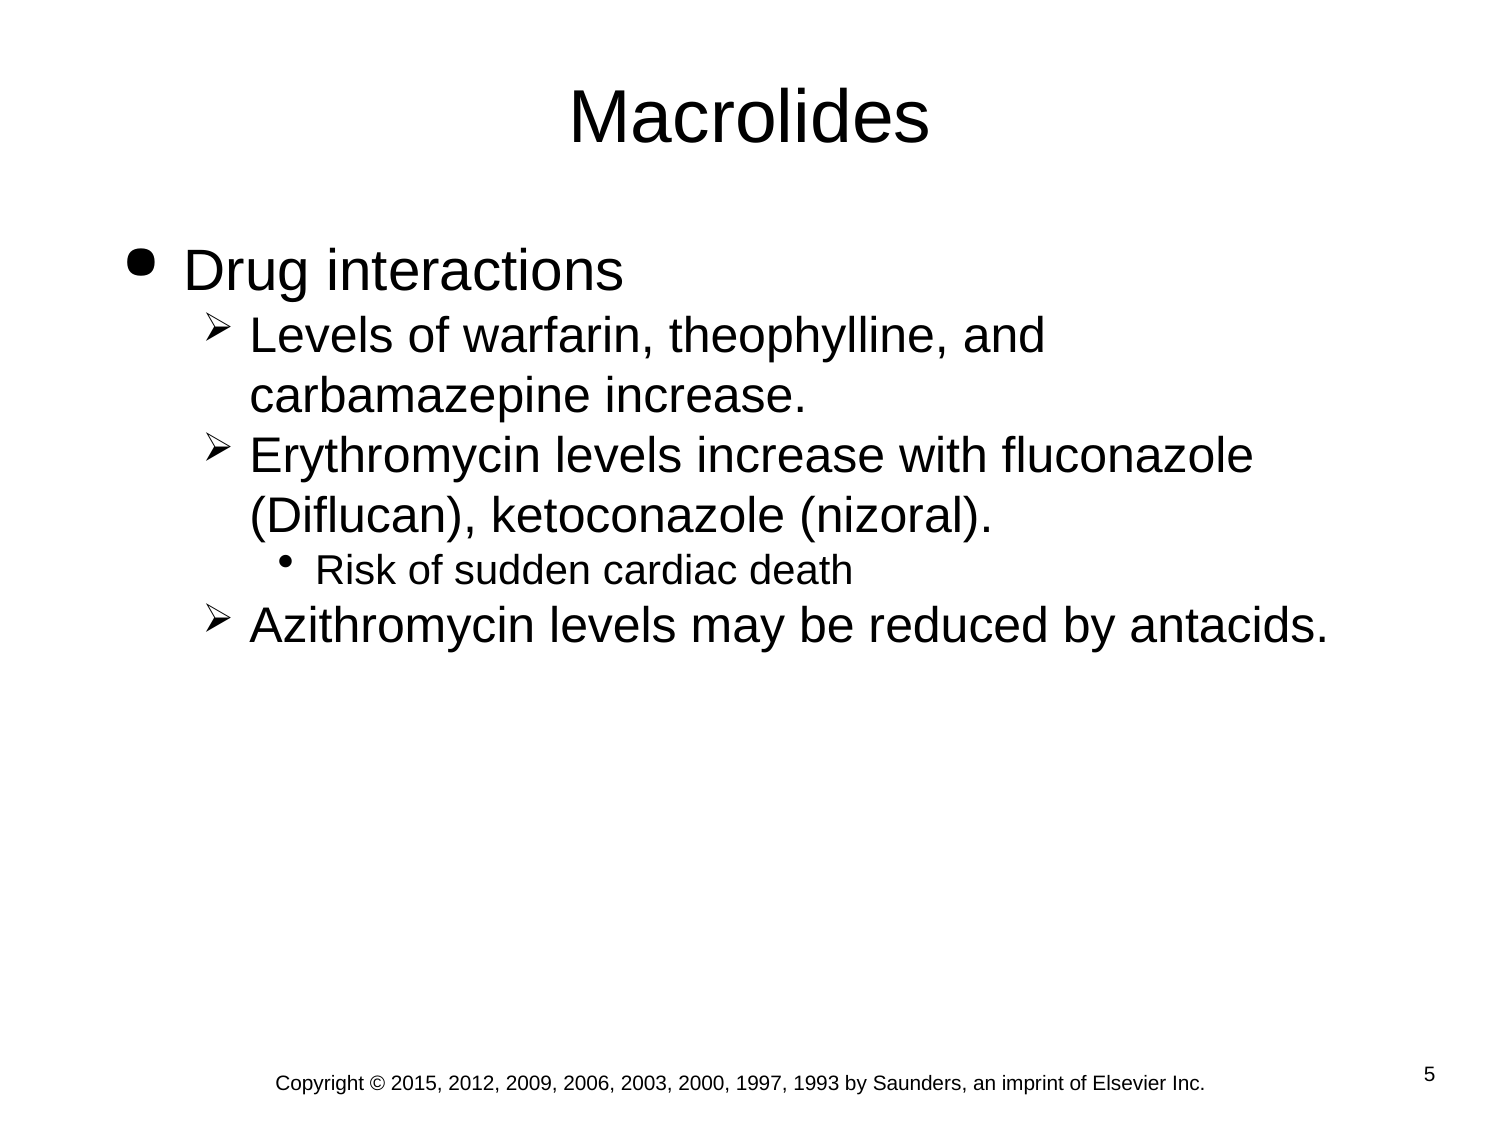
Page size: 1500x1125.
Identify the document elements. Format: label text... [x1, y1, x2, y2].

list Drug interactions Levels of warfarin, theophylline, and carbamazepine increase. Erythromycin levels increase with fluconazole (Diflucan), ketoconazole (nizoral). Risk of sudden cardiac death Azithromycin levels may be reduced by antacids. [112, 224, 1388, 1000]
footer Copyright © 2015, 2012, 2009, 2006, 2003, 2000, 1997, 1993 by Saunders, an imprint of Elsevier Inc. [256, 1062, 1225, 1125]
title Macrolides [112, 0, 1388, 224]
